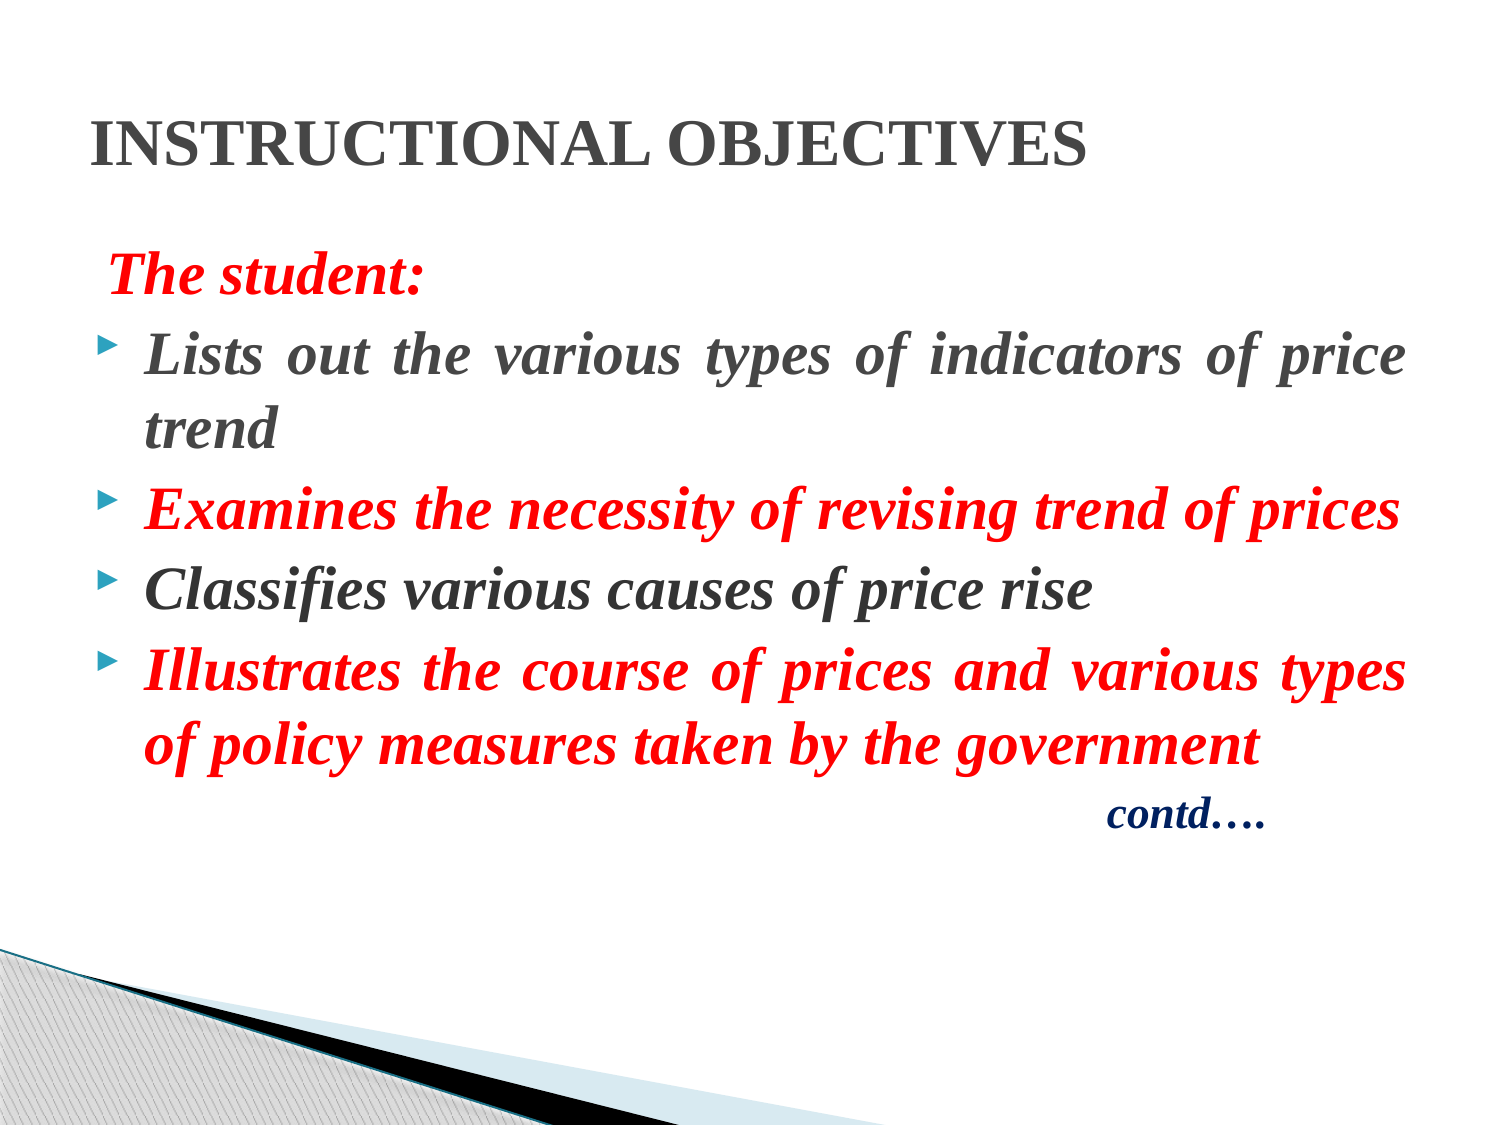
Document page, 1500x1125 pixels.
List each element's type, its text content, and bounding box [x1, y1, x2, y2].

list The student: Lists out the various types of indicators of price trend Examines the necessity of revising trend of prices Classifies various causes of price rise Illustrates the course of prices and various types of policy measures taken by the government contd…. [75, 233, 1425, 950]
title INSTRUCTIONAL OBJECTIVES [75, 45, 1425, 233]
